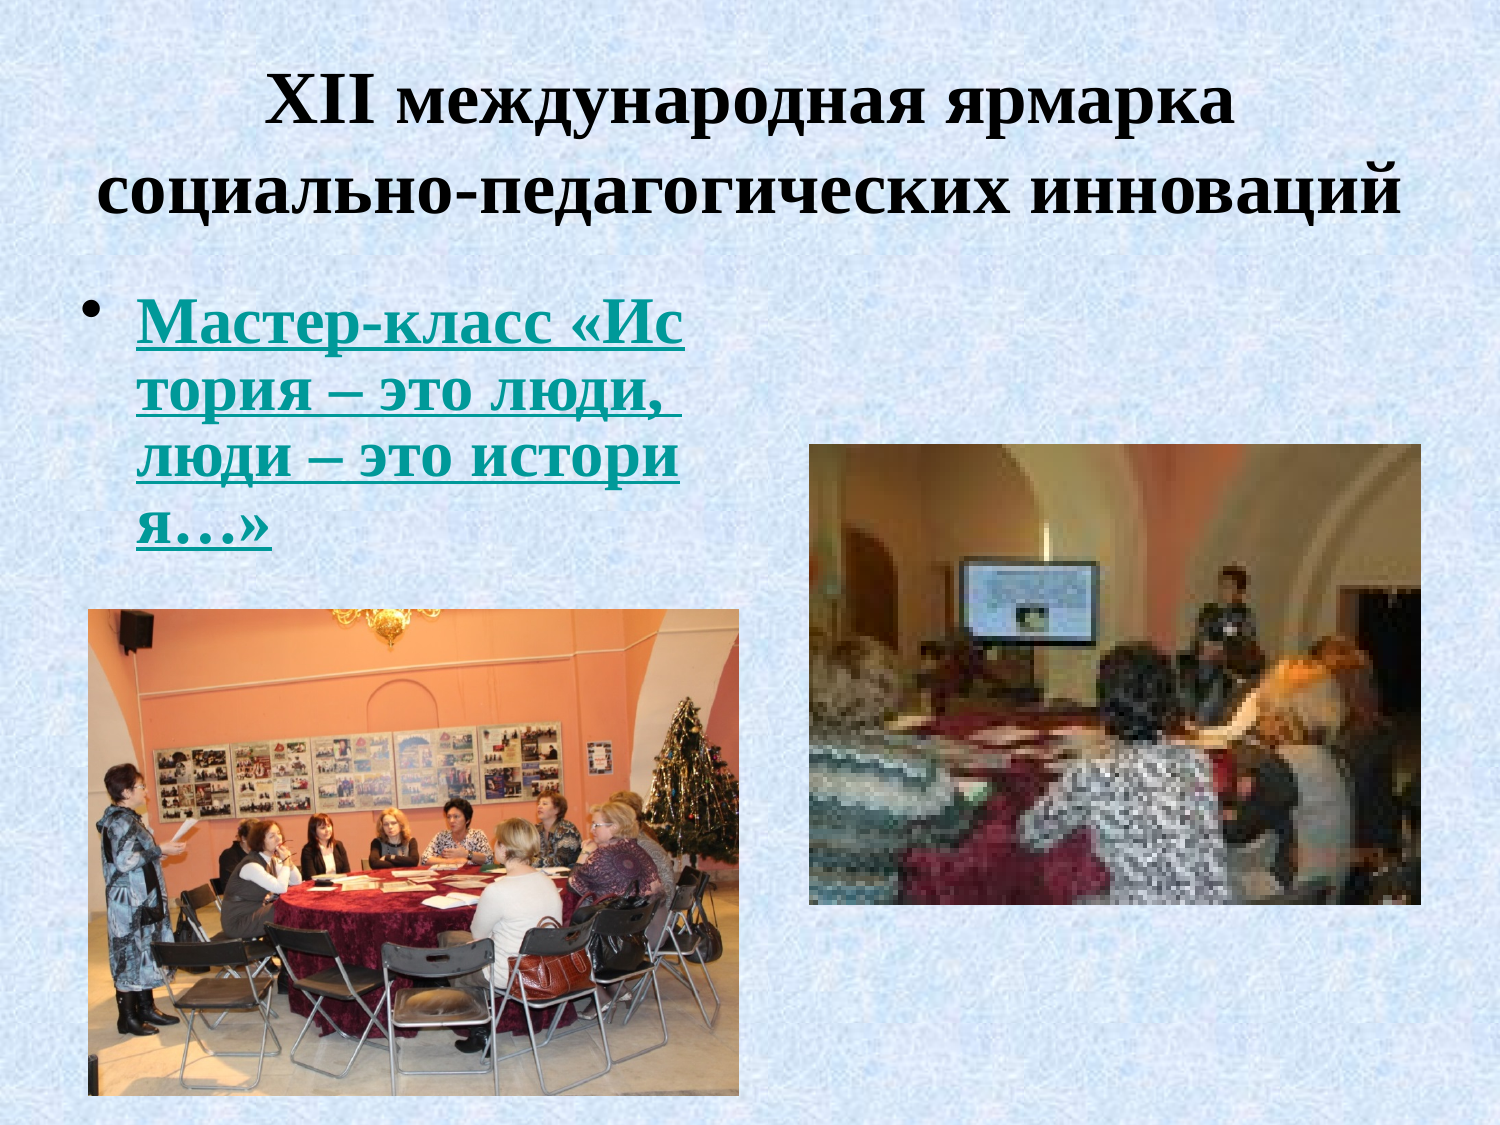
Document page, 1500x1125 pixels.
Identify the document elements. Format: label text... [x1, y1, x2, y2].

list Мастер-класс «История – это люди, люди – это история…» [64, 269, 728, 1012]
picture [0, 0, 1500, 1125]
title XII международная ярмарка социально-педагогических инноваций [75, 45, 1425, 233]
